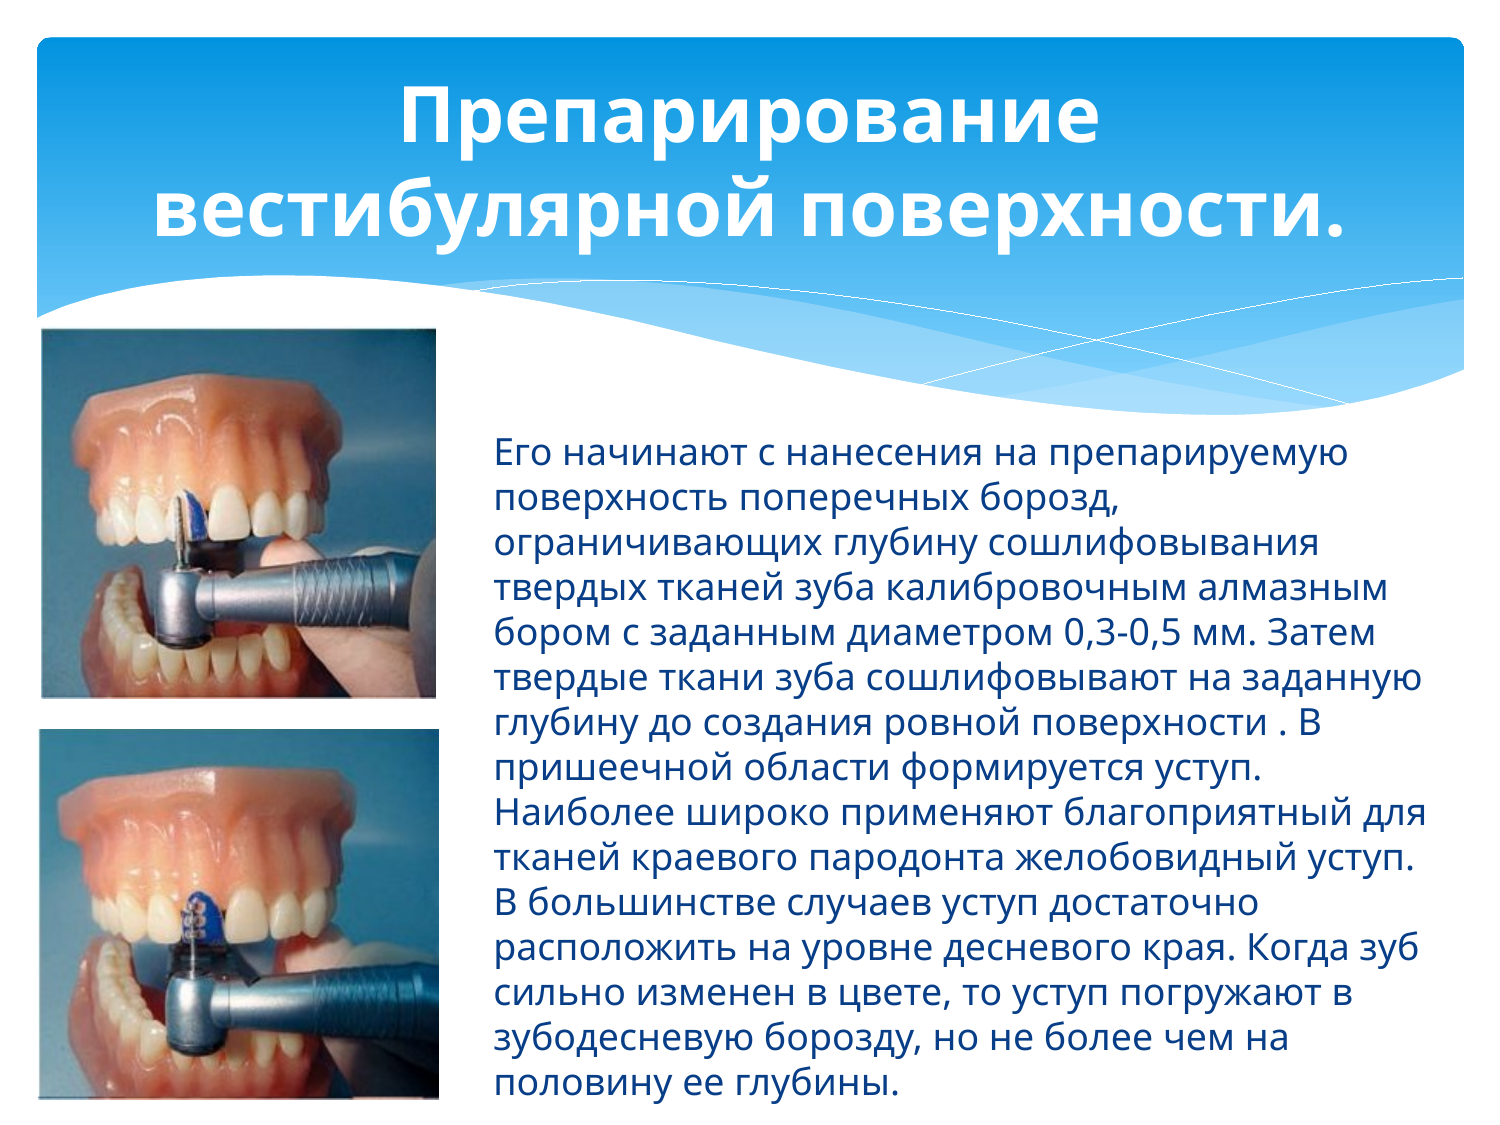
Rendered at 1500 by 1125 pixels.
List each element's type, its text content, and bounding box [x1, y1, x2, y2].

title Препарирование вестибулярной поверхности. [75, 55, 1425, 261]
picture [427, 993, 439, 1000]
list Его начинают с нанесения на препарируемую поверхность поперечных борозд, ограничивающих глубину сошлифовывания твердых тканей зуба калибровочным алмазным бором с заданным диаметром 0,3-0,5 мм. Затем твердые ткани зуба сошлифовывают на заданную глубину до создания ровной поверхности . В пришеечной области формируется уступ. Наиболее широко применяют благоприятный для тканей краевого пародонта желобовидный уступ. В большинстве случаев уступ достаточно расположить на уровне десневого края. Когда зуб сильно изменен в цвете, то уступ погружают в зубодесневую борозду, но не более чем на половину ее глубины. [478, 420, 1459, 1125]
picture [38, 729, 439, 1101]
picture [41, 326, 437, 699]
